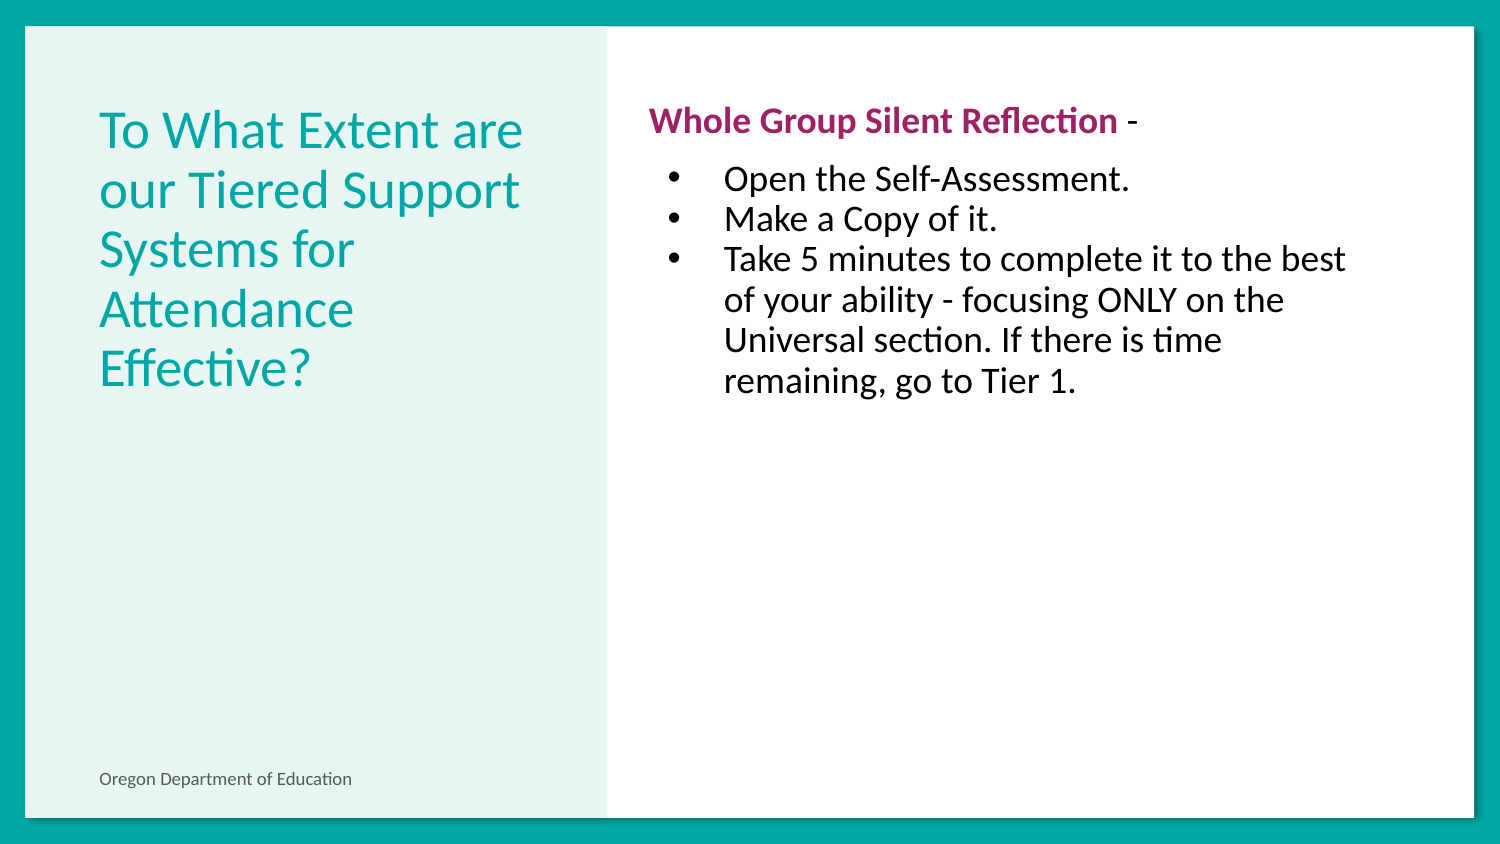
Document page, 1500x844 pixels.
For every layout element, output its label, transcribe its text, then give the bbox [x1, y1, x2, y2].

title To What Extent are our Tiered Support Systems for Attendance Effective? [88, 95, 572, 408]
list Whole Group Silent Reflection - Open the Self-Assessment. Make a Copy of it. Take 5 minutes to complete it to the best of your ability - focusing ONLY on the Universal section. If there is time remaining, go to Tier 1. [637, 95, 1398, 722]
